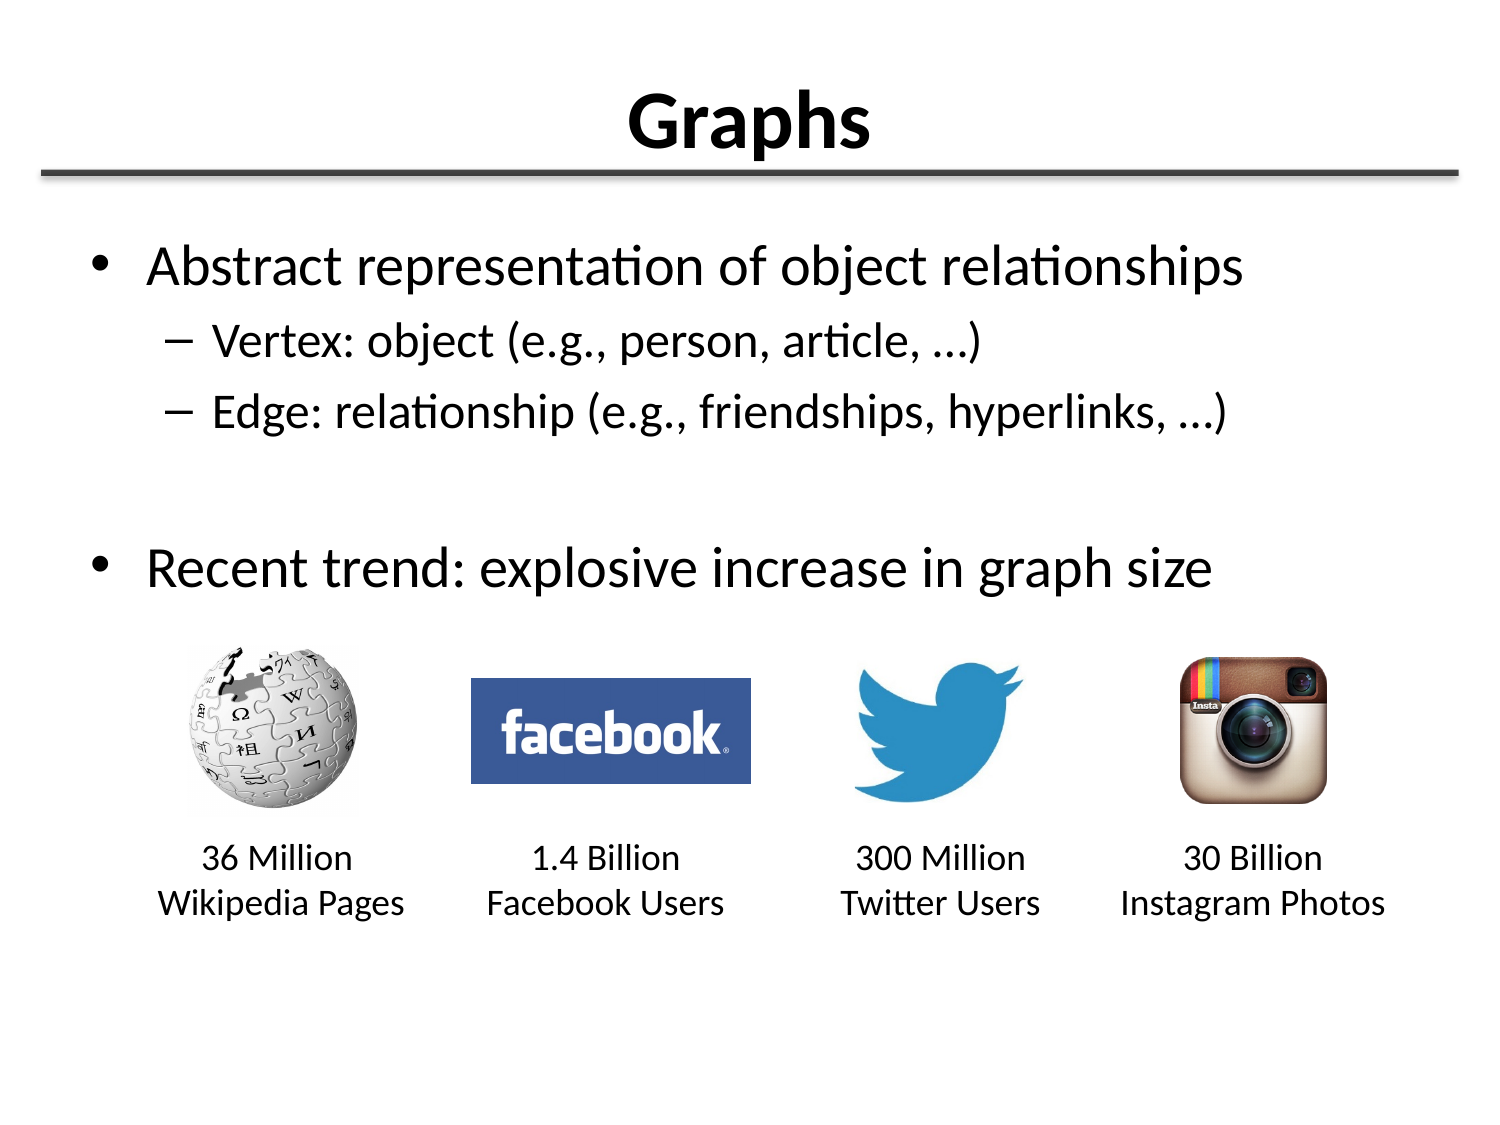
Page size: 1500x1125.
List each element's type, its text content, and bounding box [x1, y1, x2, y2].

title Graphs [75, 45, 1425, 173]
list Abstract representation of object relationships Vertex: object (e.g., person, article, …) Edge: relationship (e.g., friendships, hyperlinks, …) Recent trend: explosive increase in graph size [75, 219, 1425, 1035]
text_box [136, 644, 1403, 932]
